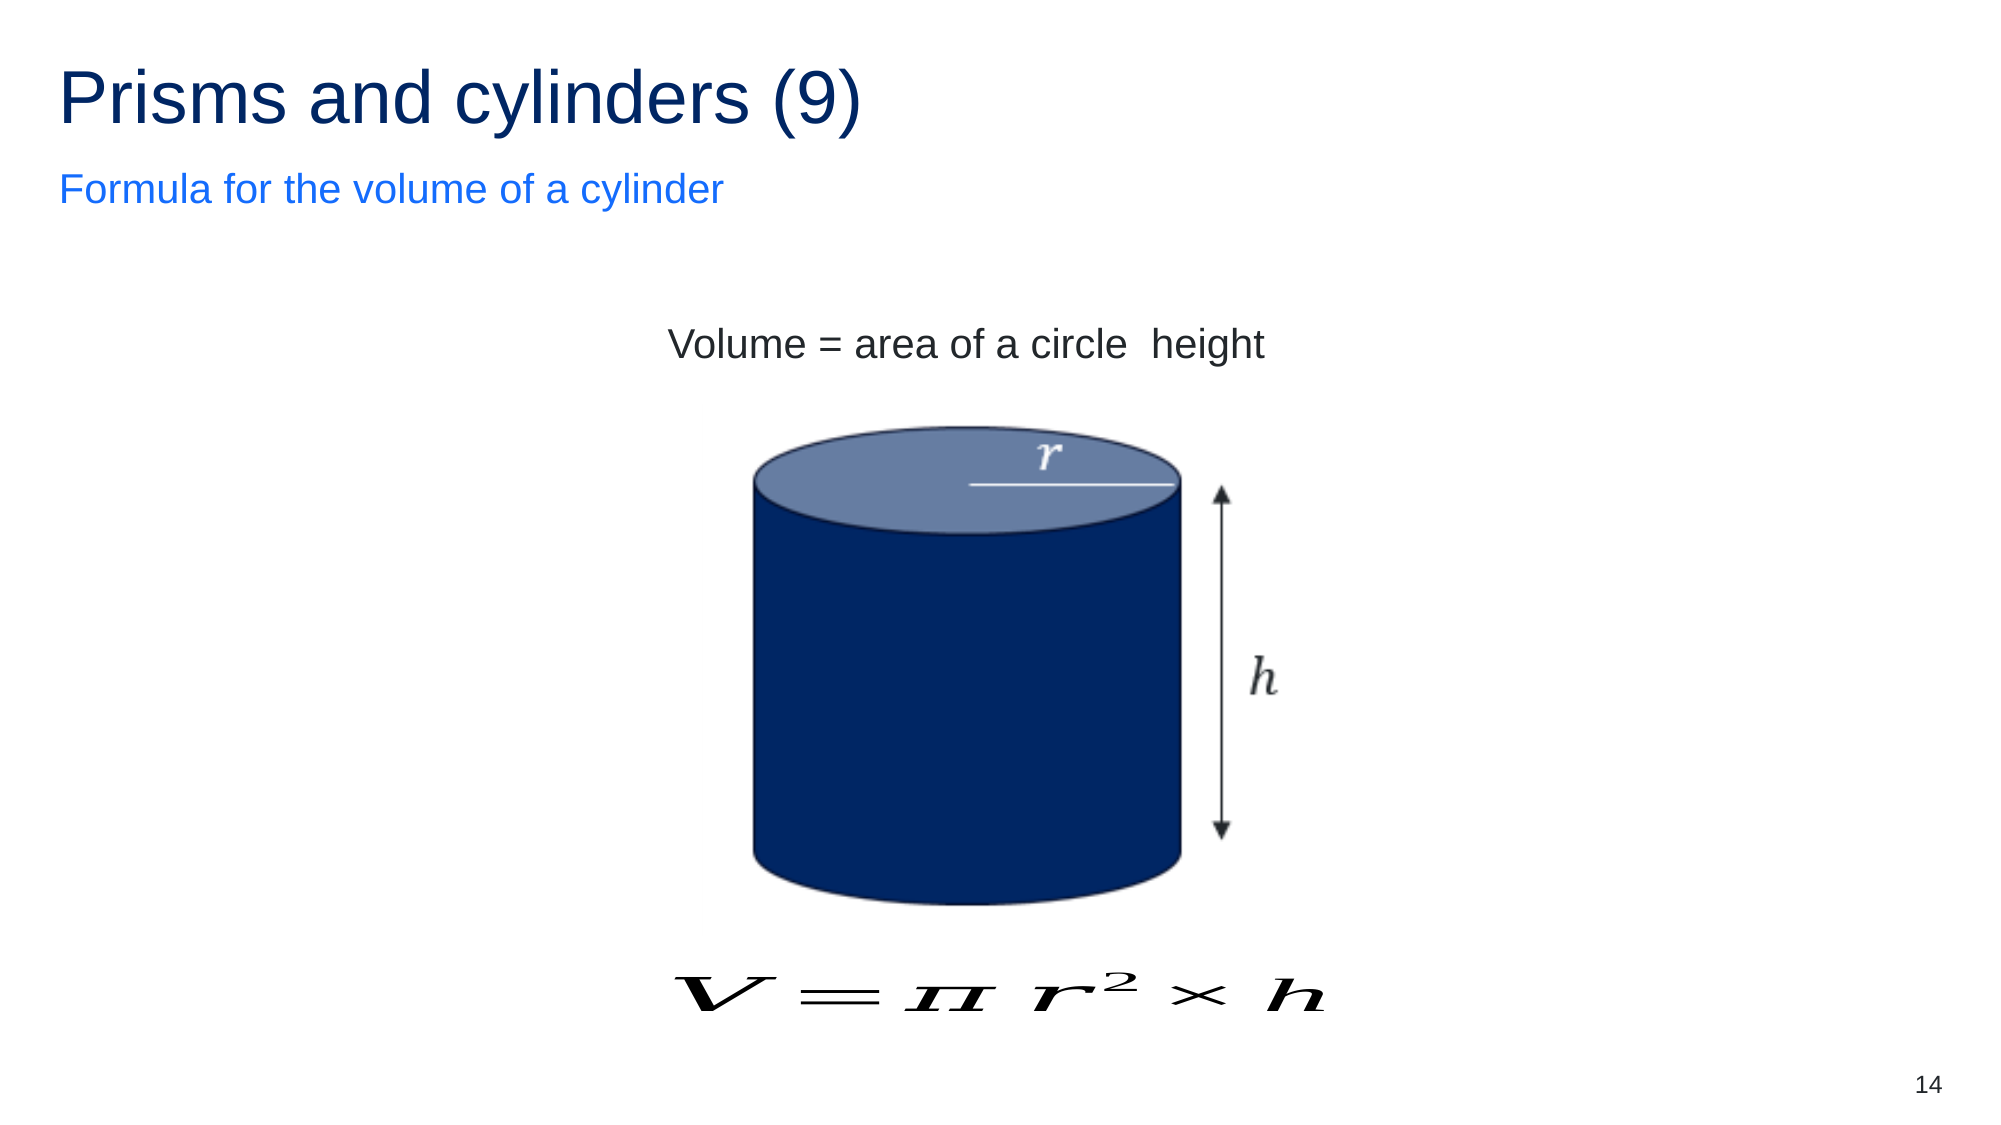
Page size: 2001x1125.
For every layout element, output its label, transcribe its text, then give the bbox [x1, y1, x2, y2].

picture [701, 404, 1299, 936]
title Prisms and cylinders (9) [59, 59, 1943, 149]
slide_number 14 [1824, 1068, 1943, 1099]
list Formula for the volume of a cylinder [59, 161, 1943, 212]
